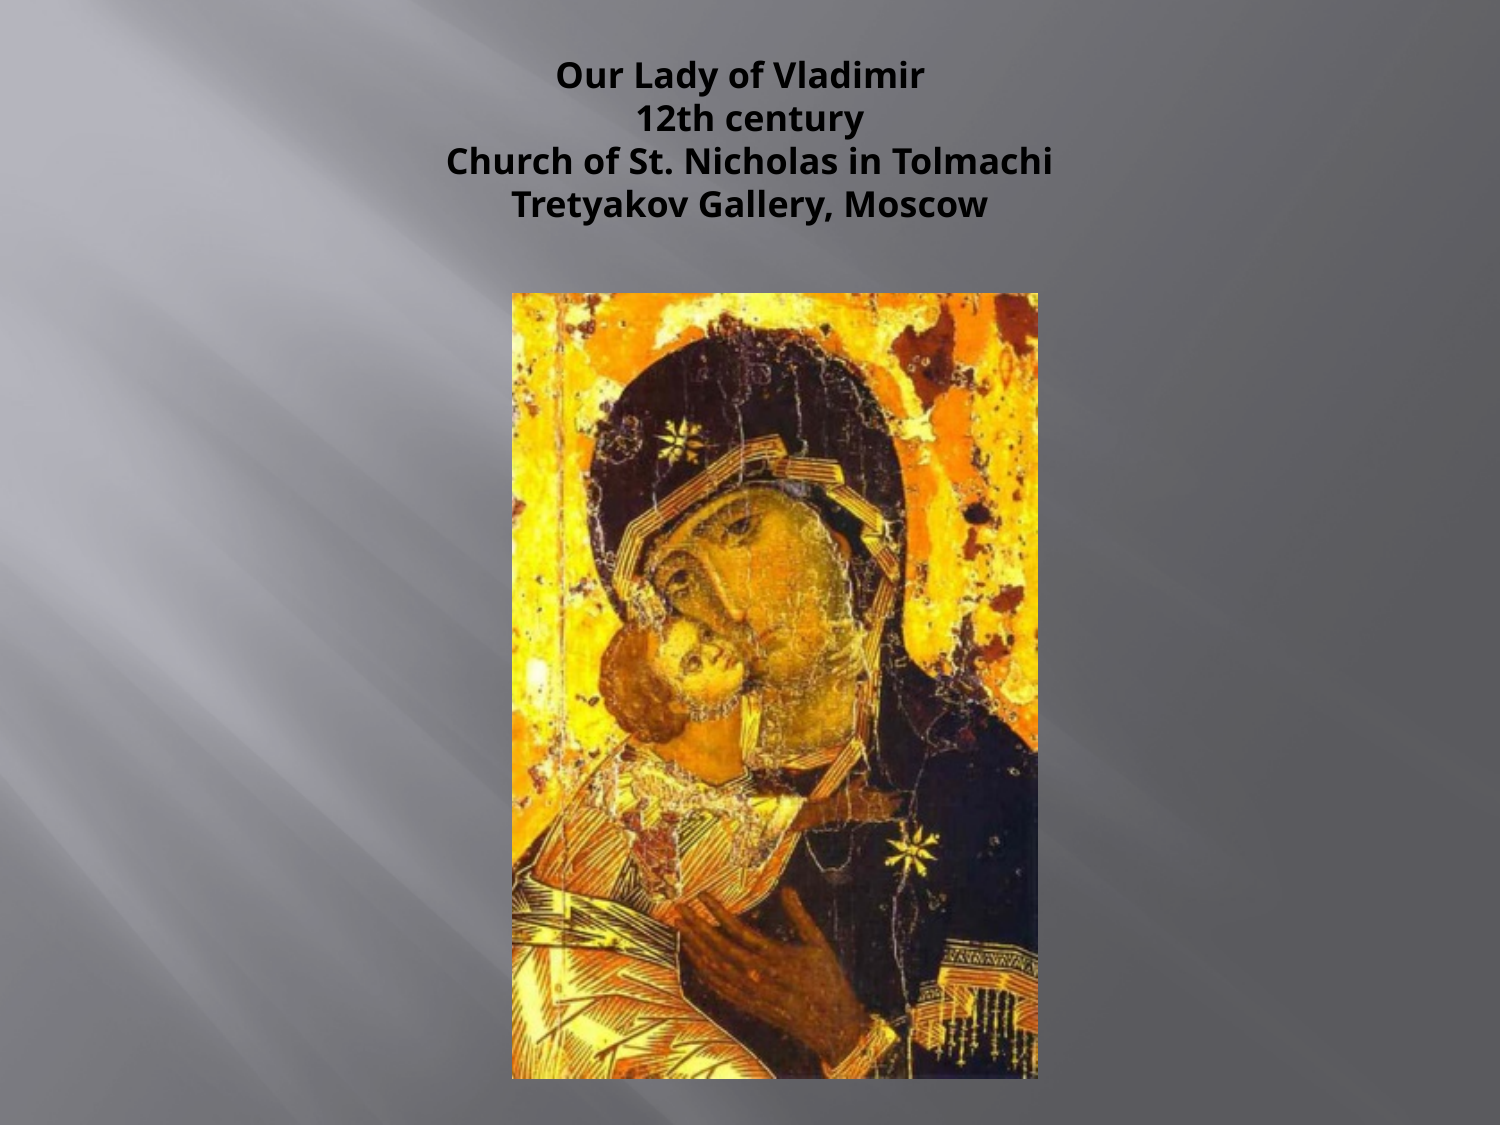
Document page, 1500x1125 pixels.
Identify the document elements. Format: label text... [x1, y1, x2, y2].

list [512, 293, 1038, 1079]
title Our Lady of Vladimir 12th century Church of St. Nicholas in Tolmachi Tretyakov Gallery, Moscow [75, 45, 1425, 233]
